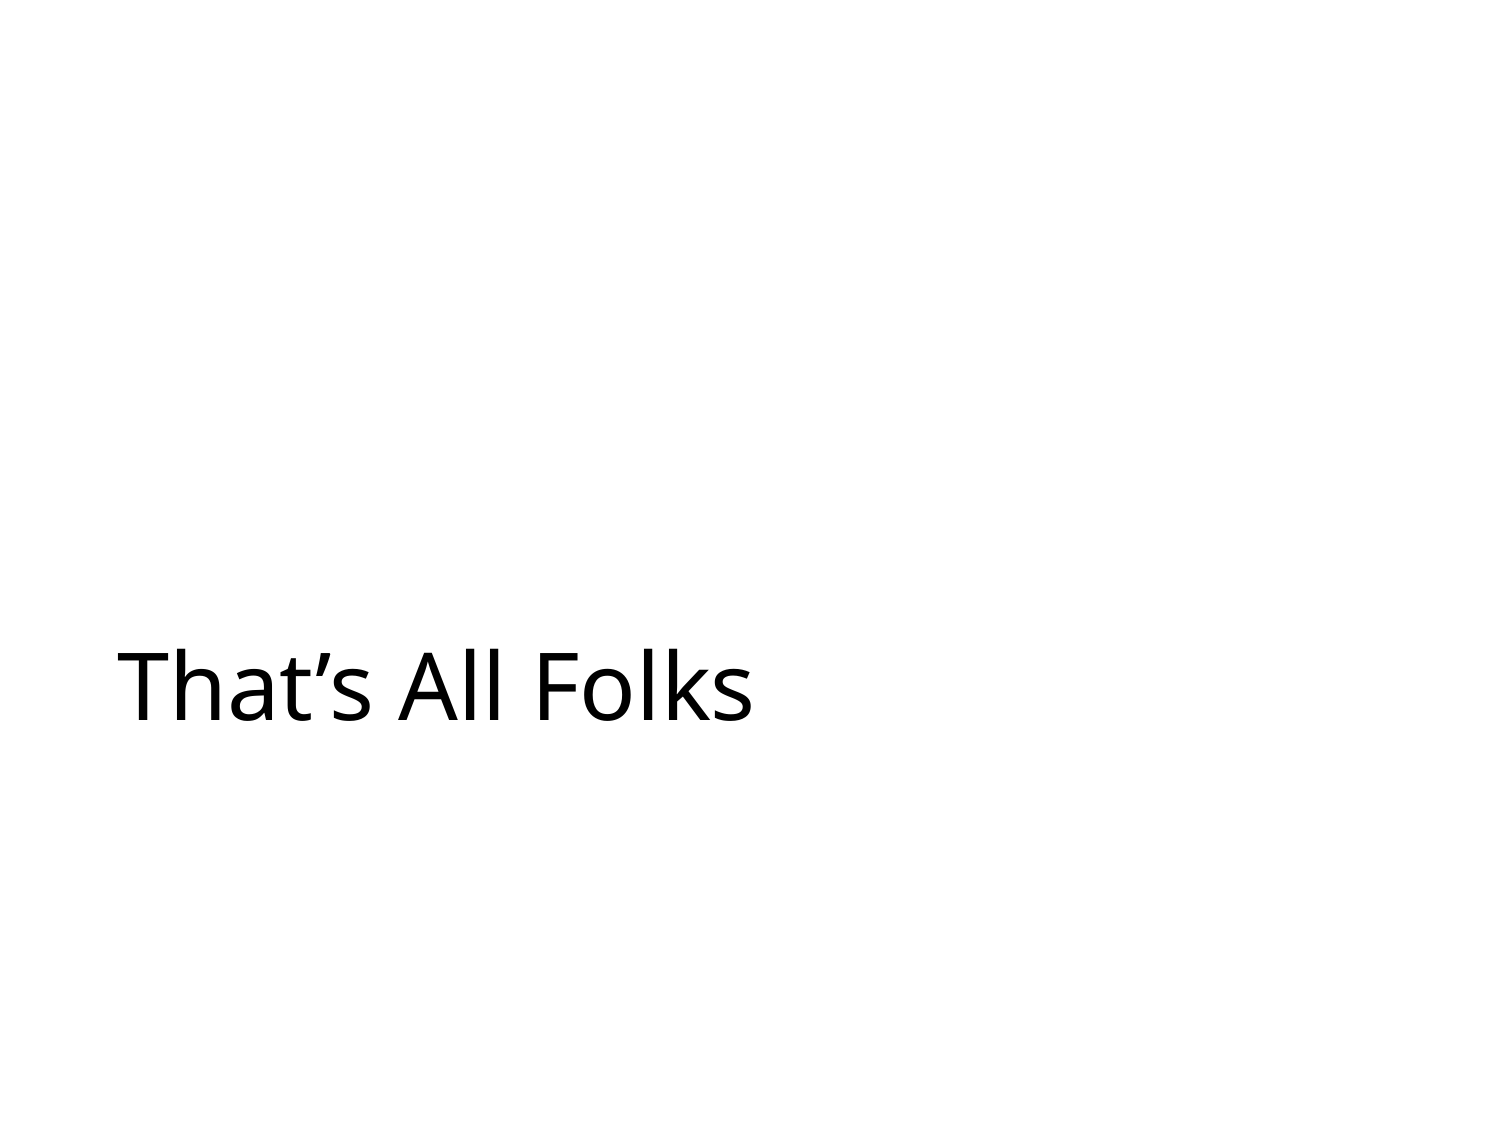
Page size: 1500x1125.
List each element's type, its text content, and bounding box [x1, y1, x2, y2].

title That’s All Folks [102, 280, 1397, 749]
